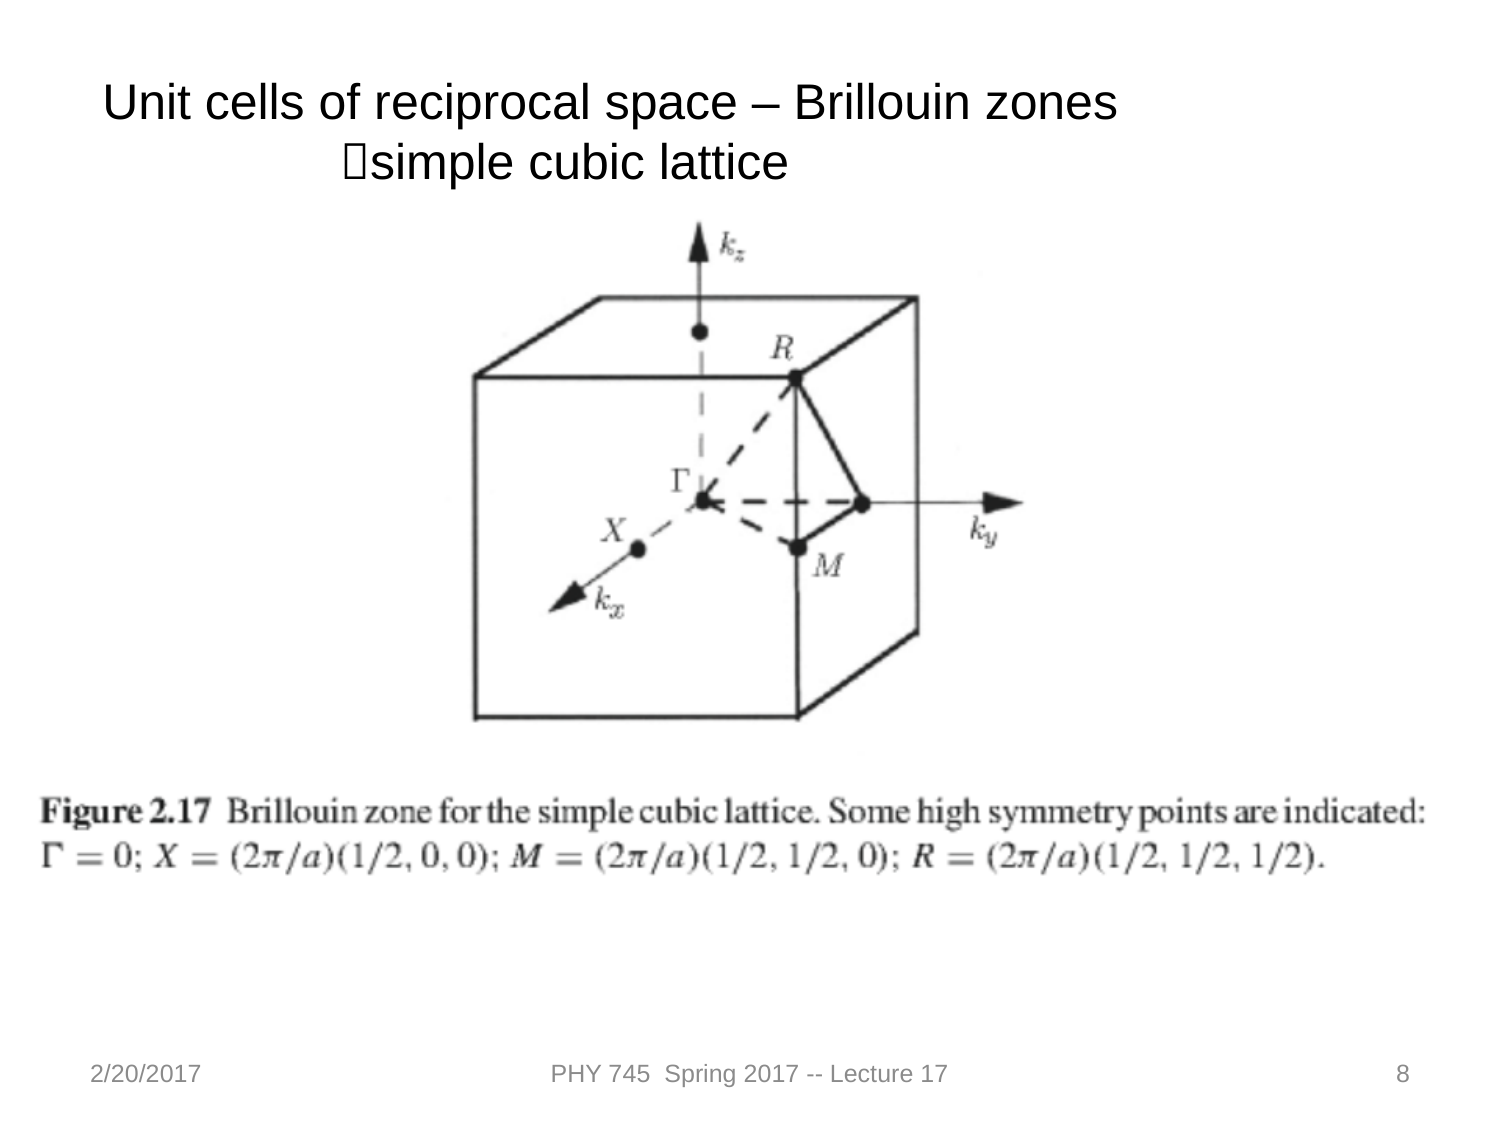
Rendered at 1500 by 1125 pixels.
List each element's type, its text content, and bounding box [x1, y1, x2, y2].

slide_number 8 [1074, 1042, 1425, 1103]
picture [26, 209, 1474, 916]
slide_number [75, 1042, 425, 1103]
footer PHY 745 Spring 2017 -- Lecture 17 [512, 1042, 988, 1103]
text_box Unit cells of reciprocal space – Brillouin zones simple cubic lattice [87, 62, 1400, 198]
